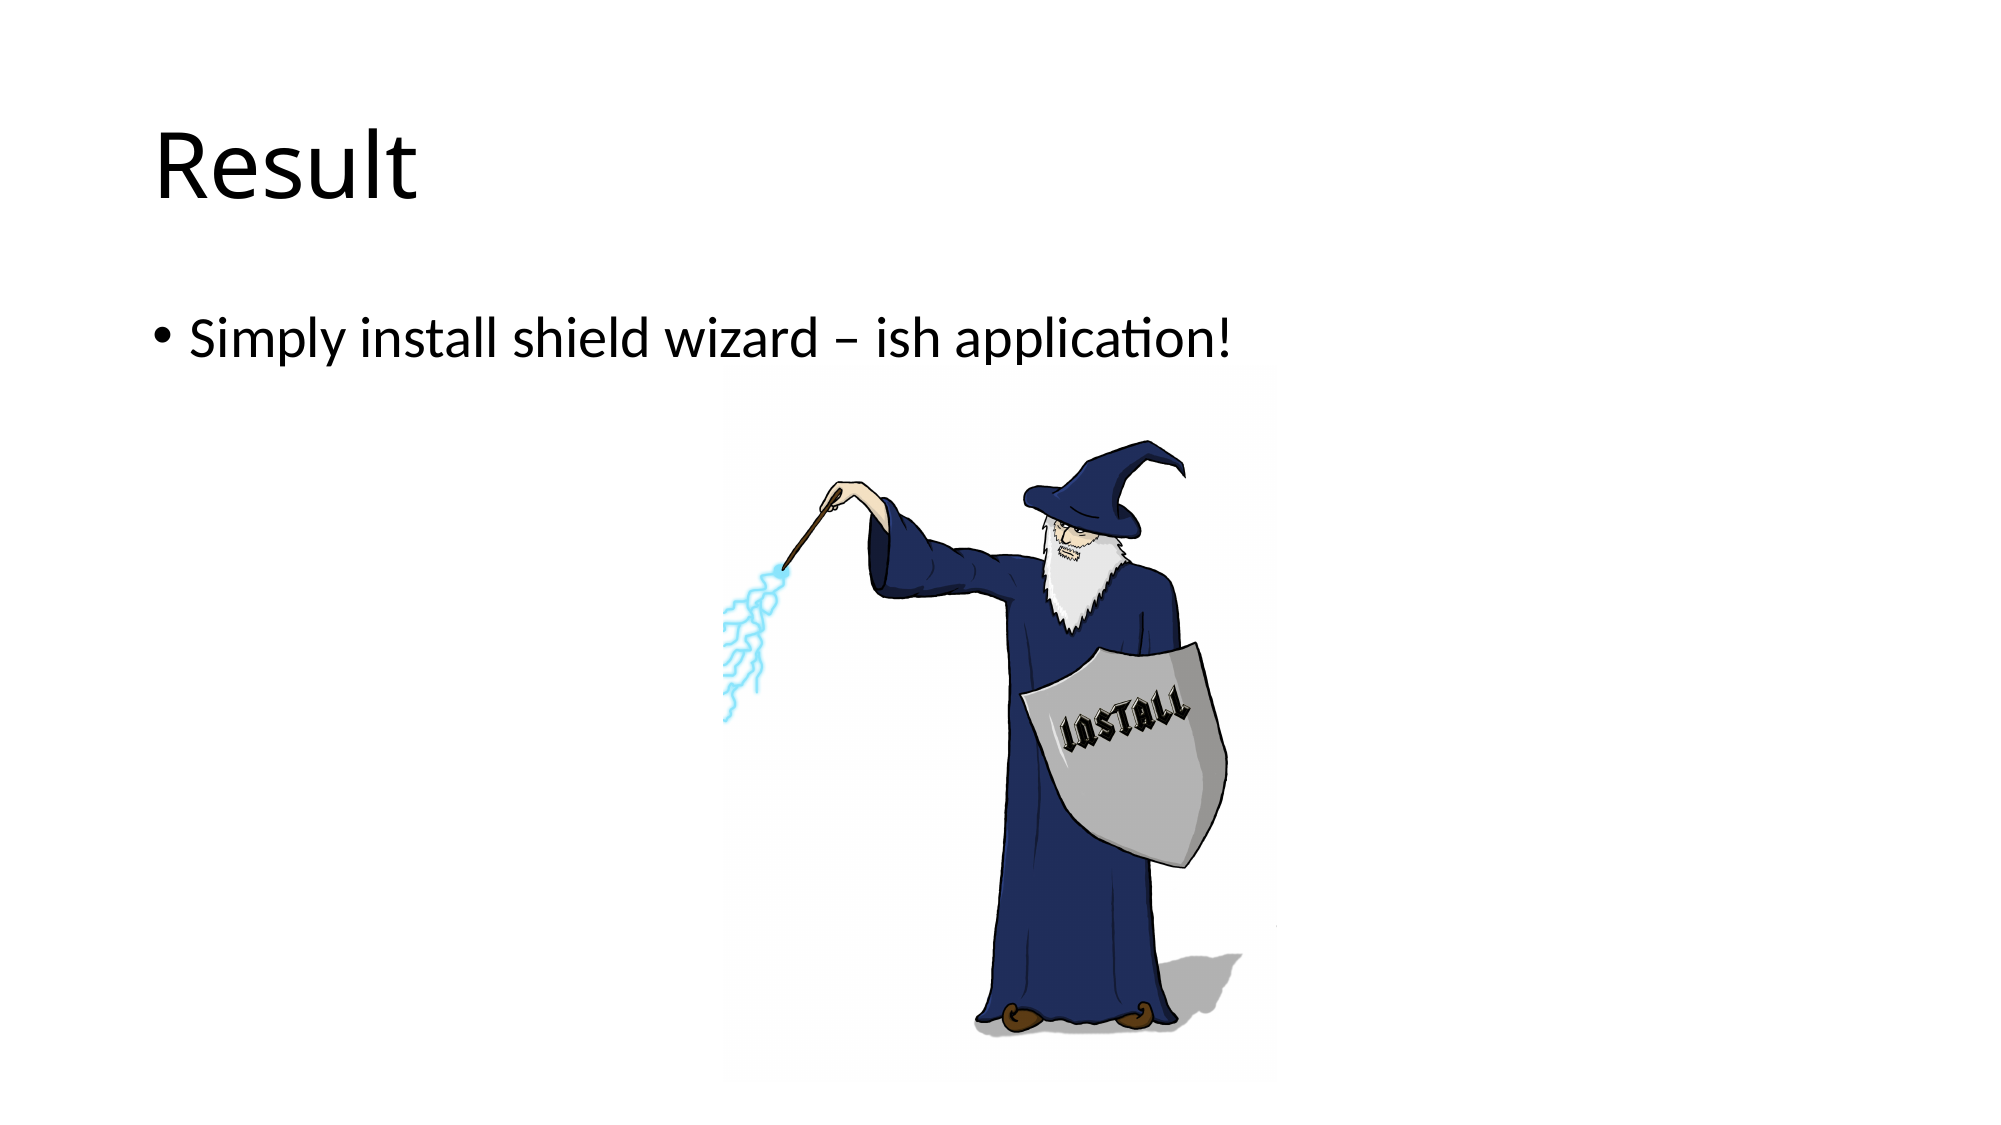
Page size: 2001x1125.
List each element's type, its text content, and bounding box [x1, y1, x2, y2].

title Result [137, 59, 1863, 278]
picture [723, 365, 1277, 1082]
list Simply install shield wizard – ish application! [137, 299, 1863, 1014]
